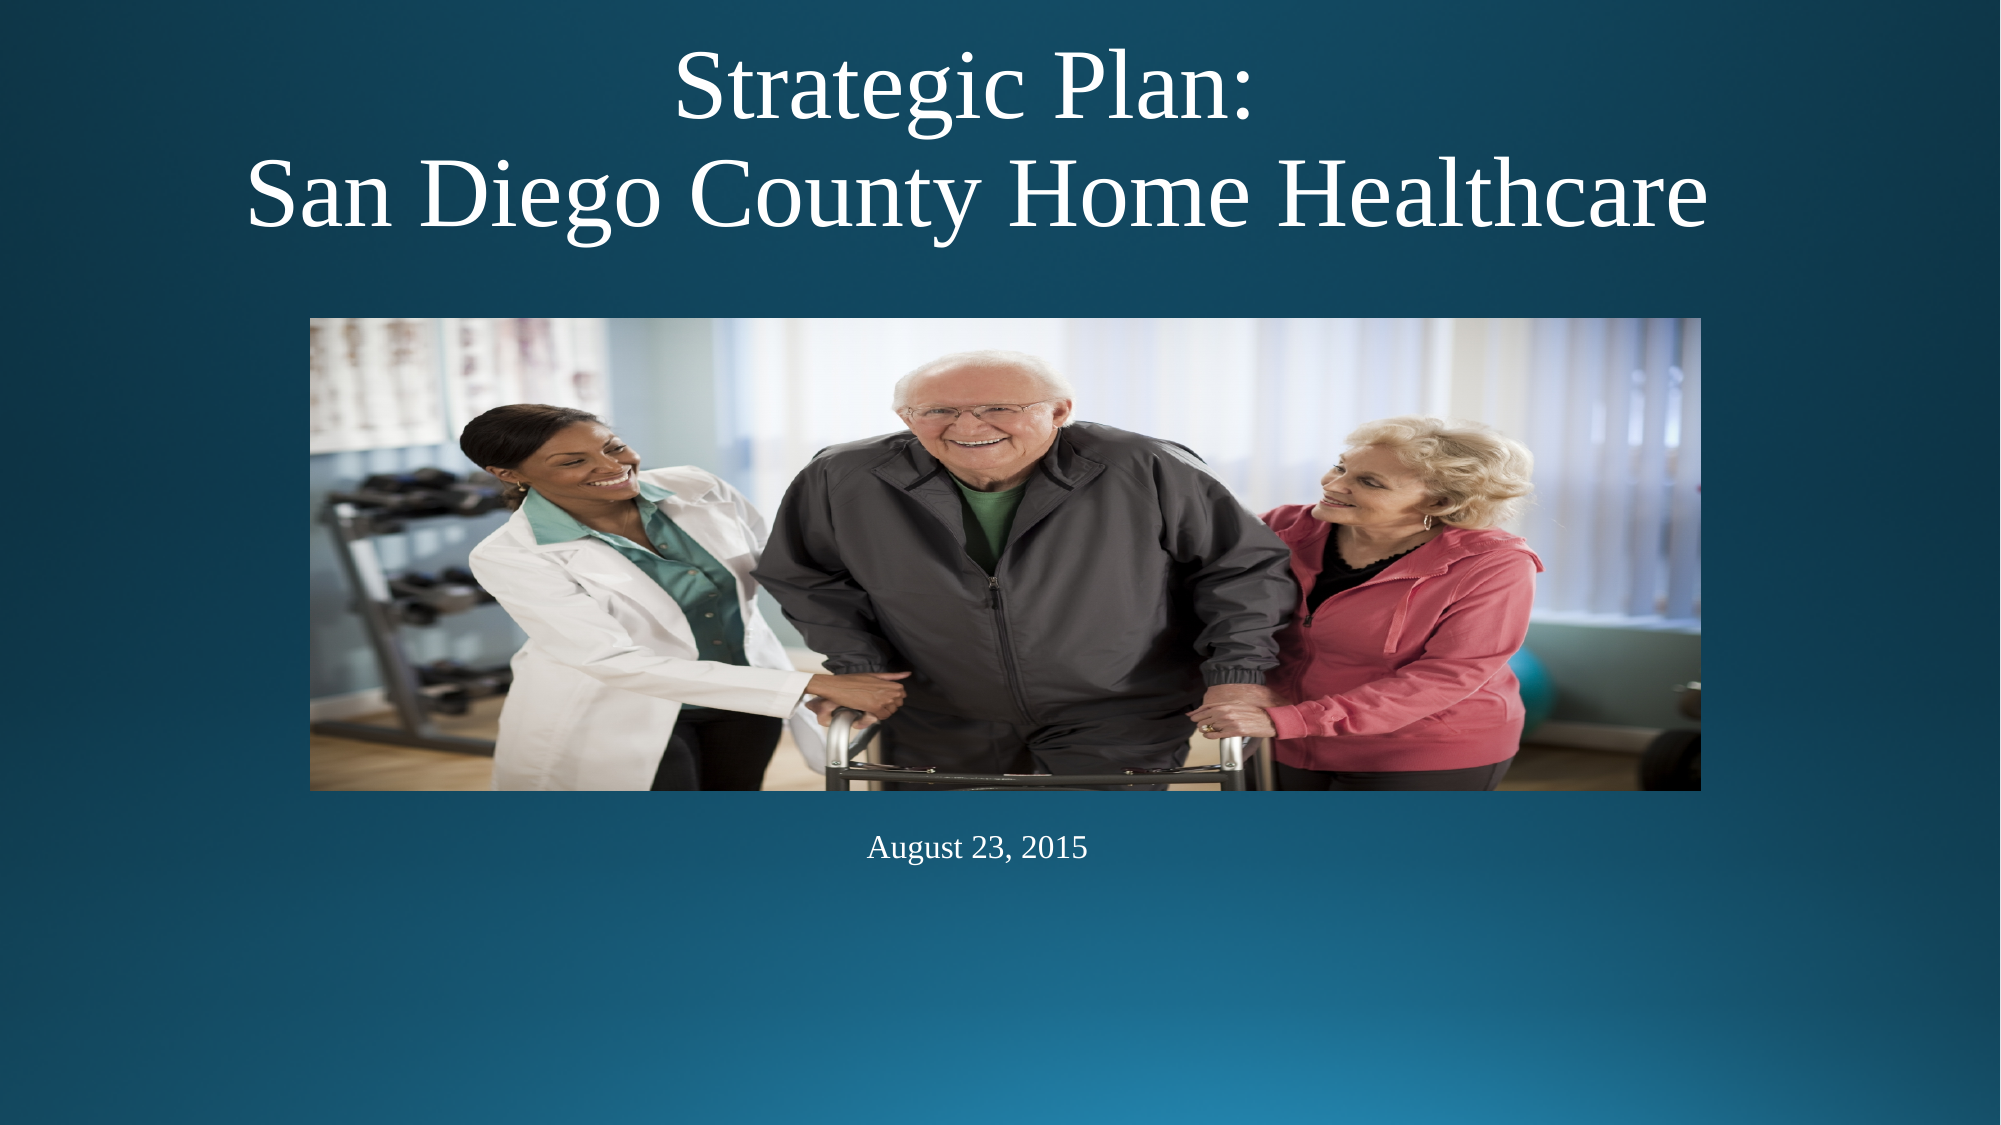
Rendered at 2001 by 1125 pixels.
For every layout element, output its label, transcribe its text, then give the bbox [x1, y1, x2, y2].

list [310, 318, 1701, 791]
text_box August 23, 2015 [440, 817, 1515, 953]
title Strategic Plan: San Diego County Home Healthcare [115, 0, 1841, 292]
picture [0, 0, 2001, 1125]
